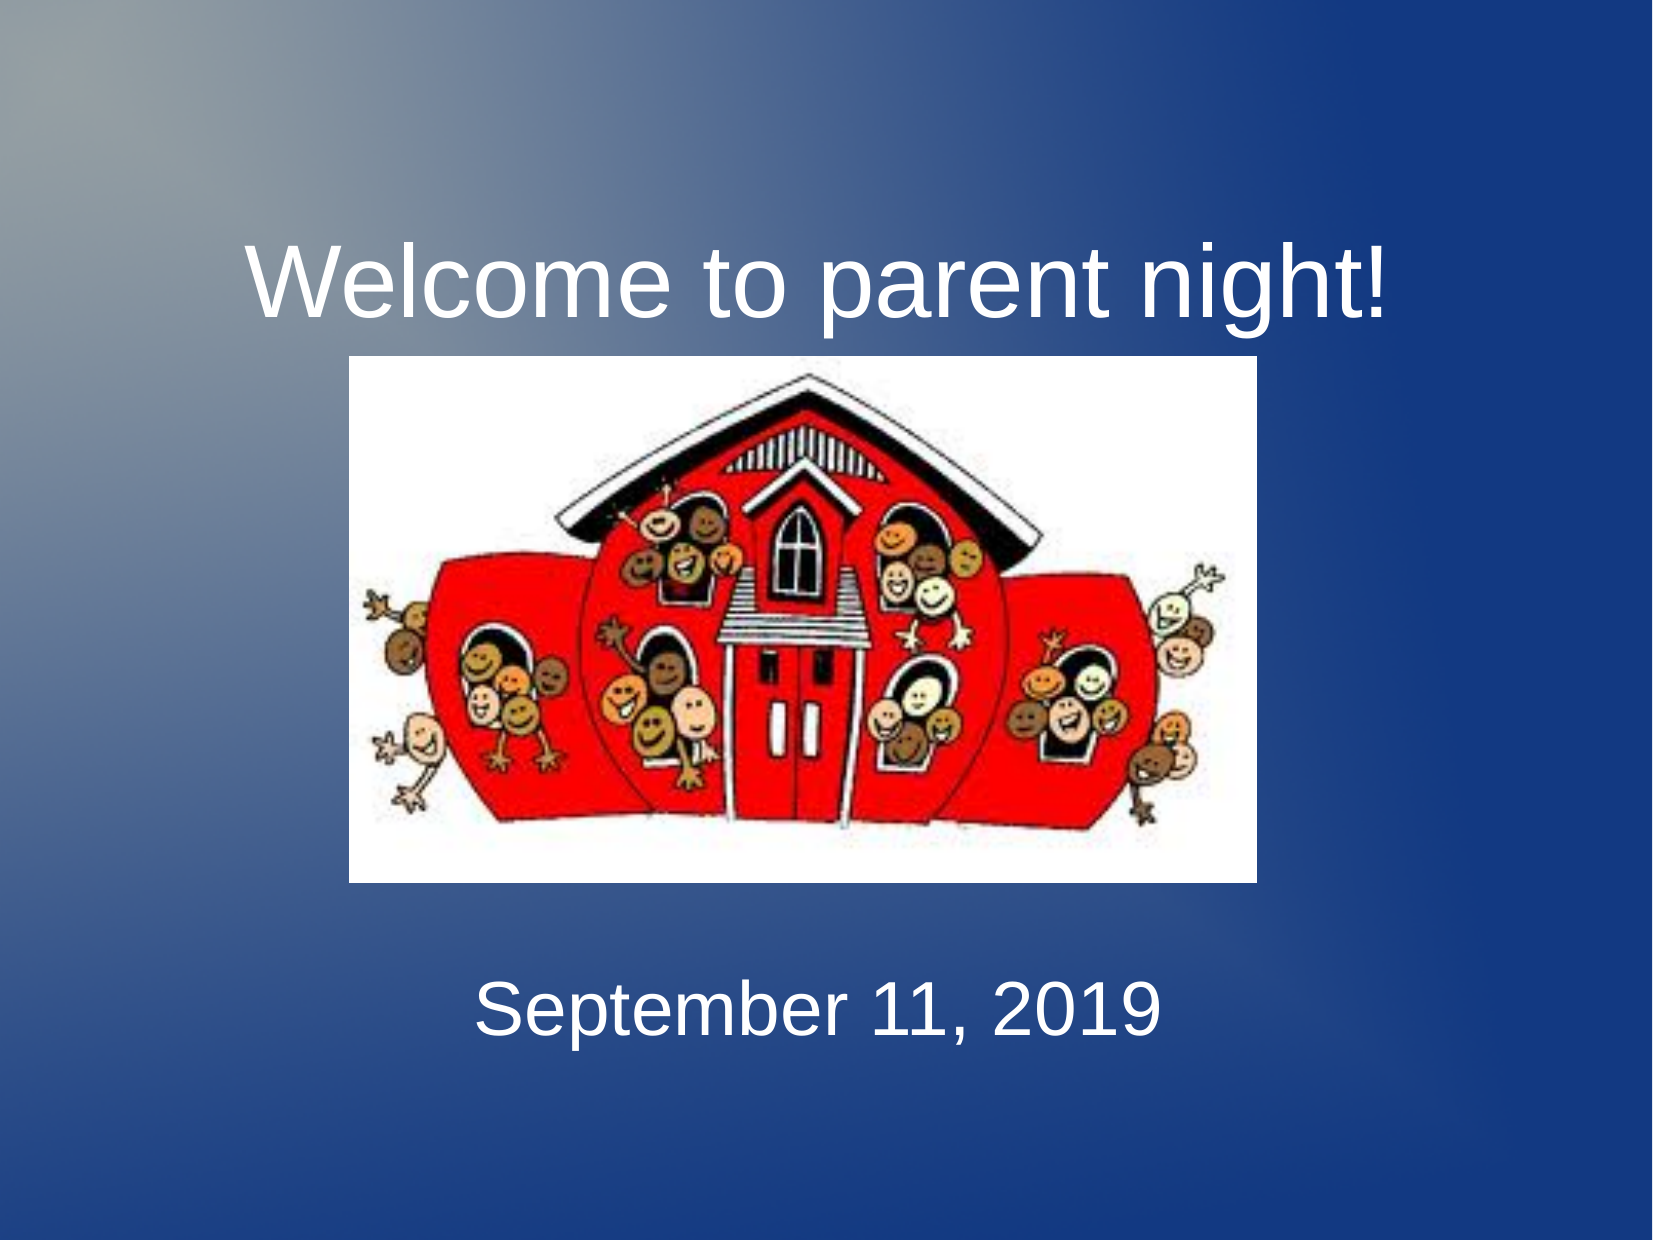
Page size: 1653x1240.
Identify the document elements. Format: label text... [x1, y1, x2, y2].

picture [0, 0, 1653, 1240]
title Welcome to parent night! September 11, 2019 [75, 31, 1563, 1150]
